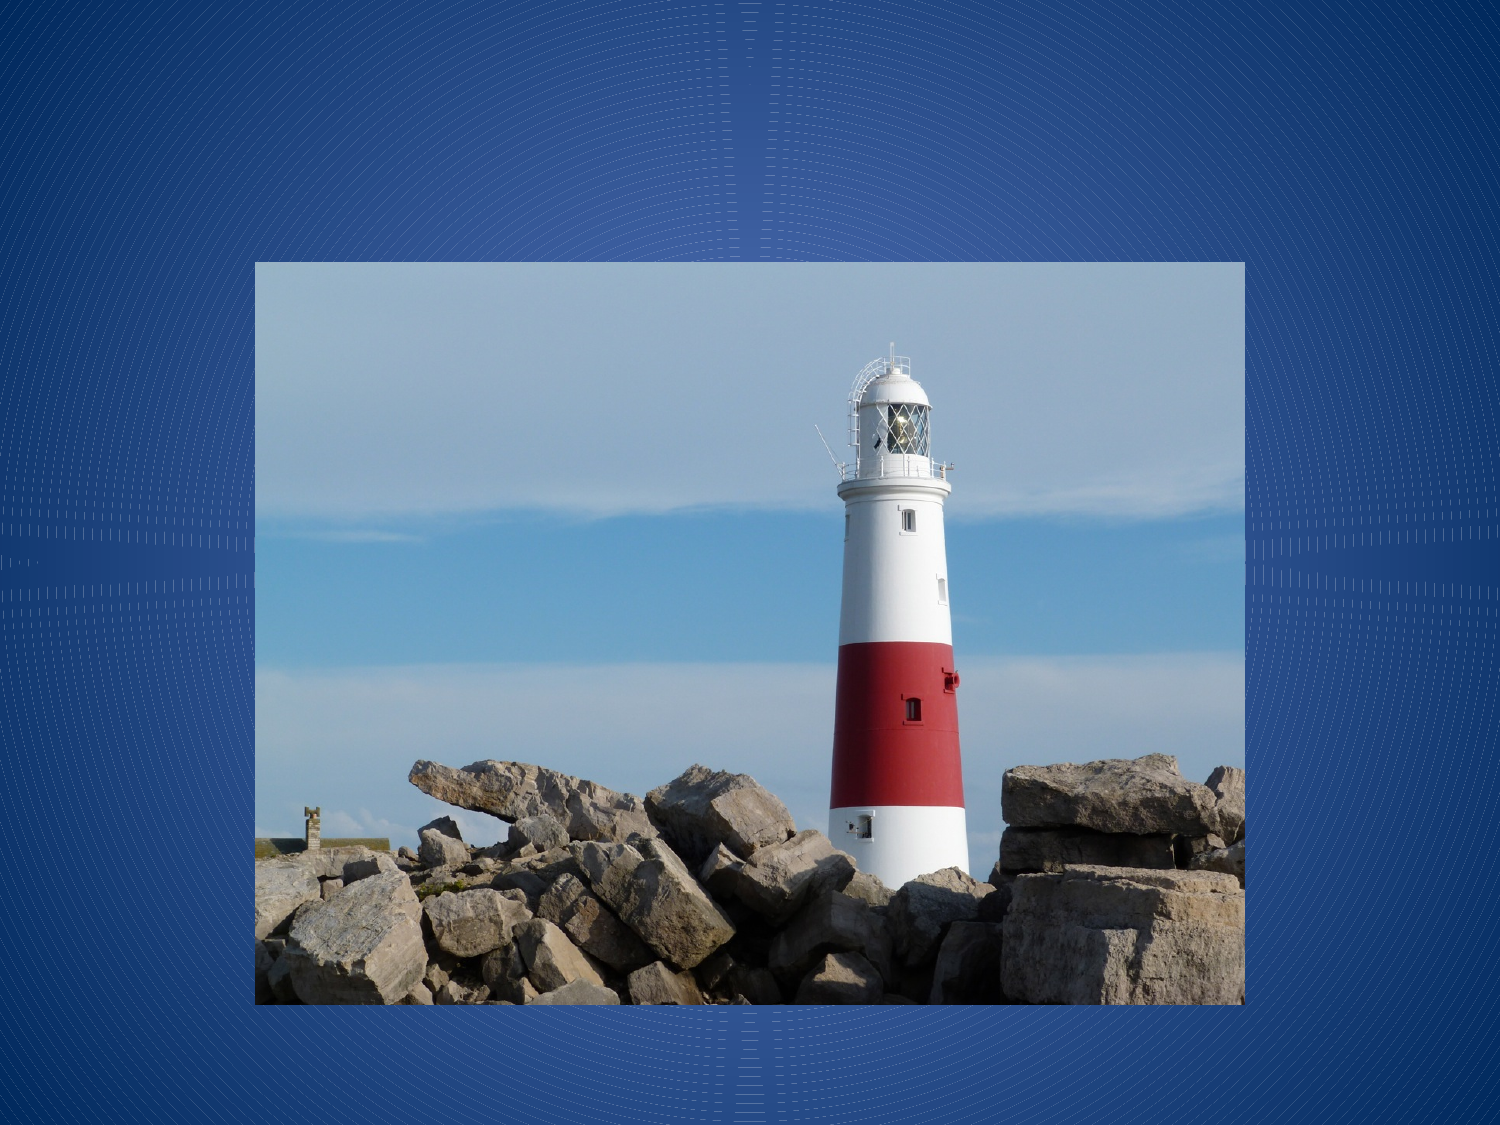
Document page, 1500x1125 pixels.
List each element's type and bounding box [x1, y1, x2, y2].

list [74, 262, 1426, 1006]
